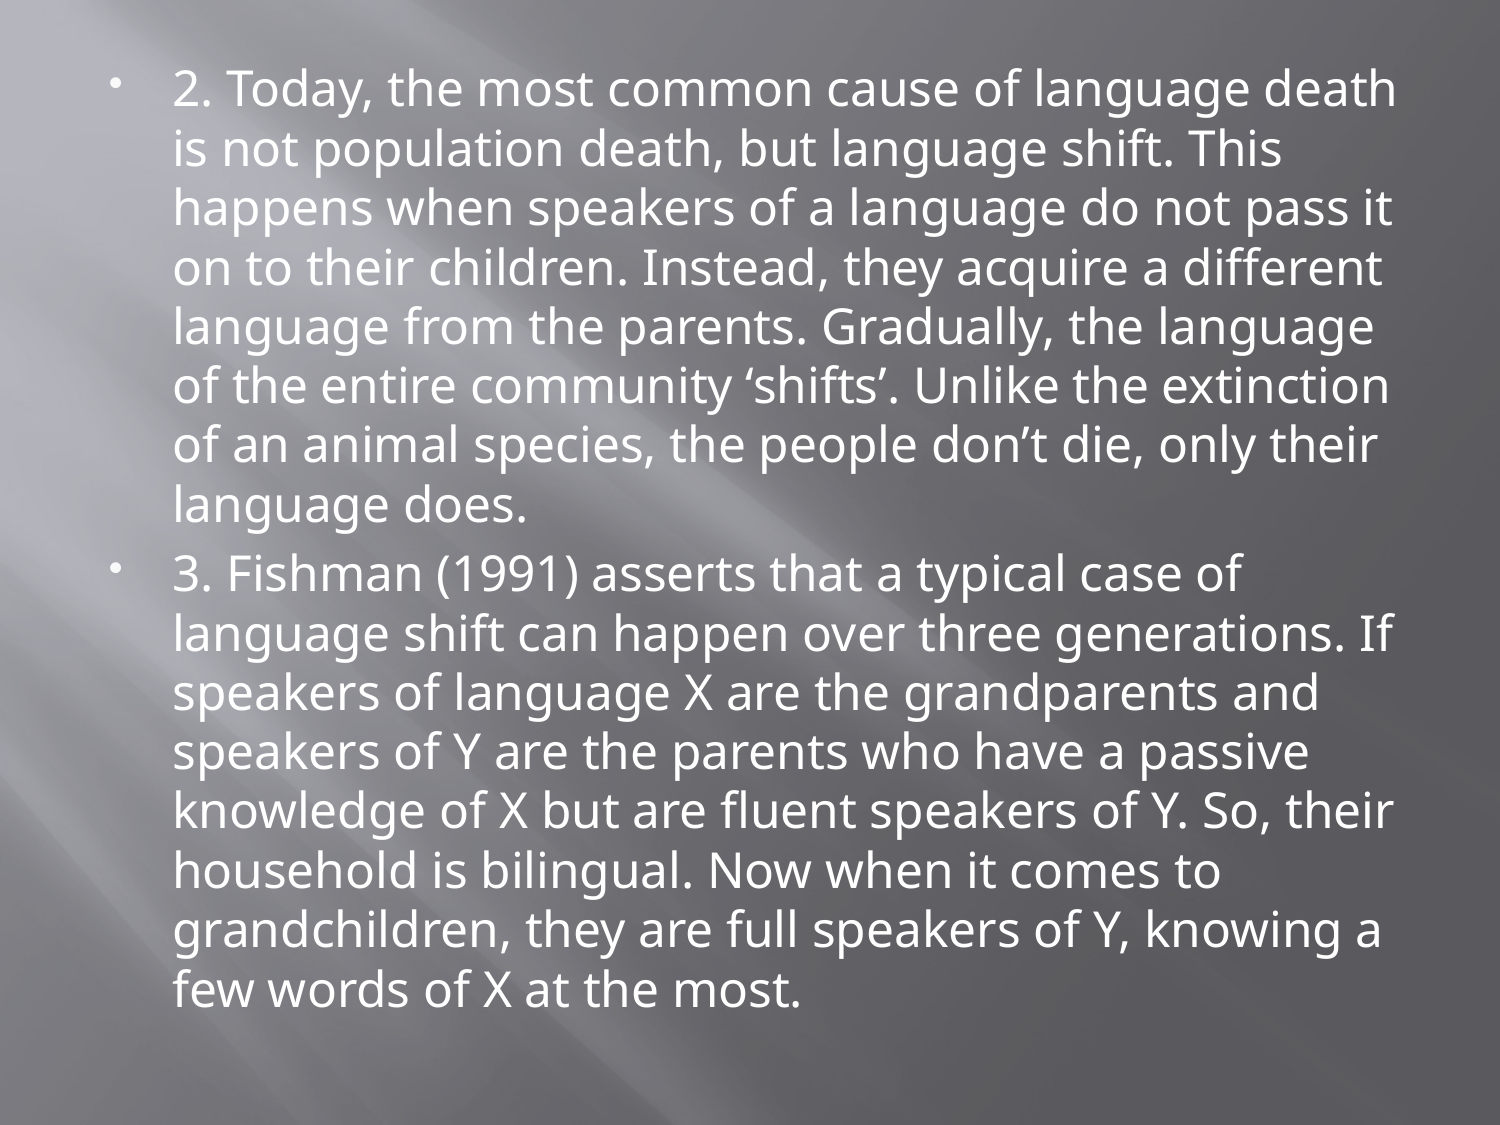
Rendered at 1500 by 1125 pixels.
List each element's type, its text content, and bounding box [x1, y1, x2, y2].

list 2. Today, the most common cause of language death is not population death, but language shift. This happens when speakers of a language do not pass it on to their children. Instead, they acquire a different language from the parents. Gradually, the language of the entire community ‘shifts’. Unlike the extinction of an animal species, the people don’t die, only their language does. 3. Fishman (1991) asserts that a typical case of language shift can happen over three generations. If speakers of language X are the grandparents and speakers of Y are the parents who have a passive knowledge of X but are fluent speakers of Y. So, their household is bilingual. Now when it comes to grandchildren, they are full speakers of Y, knowing a few words of X at the most. [75, 50, 1425, 1035]
